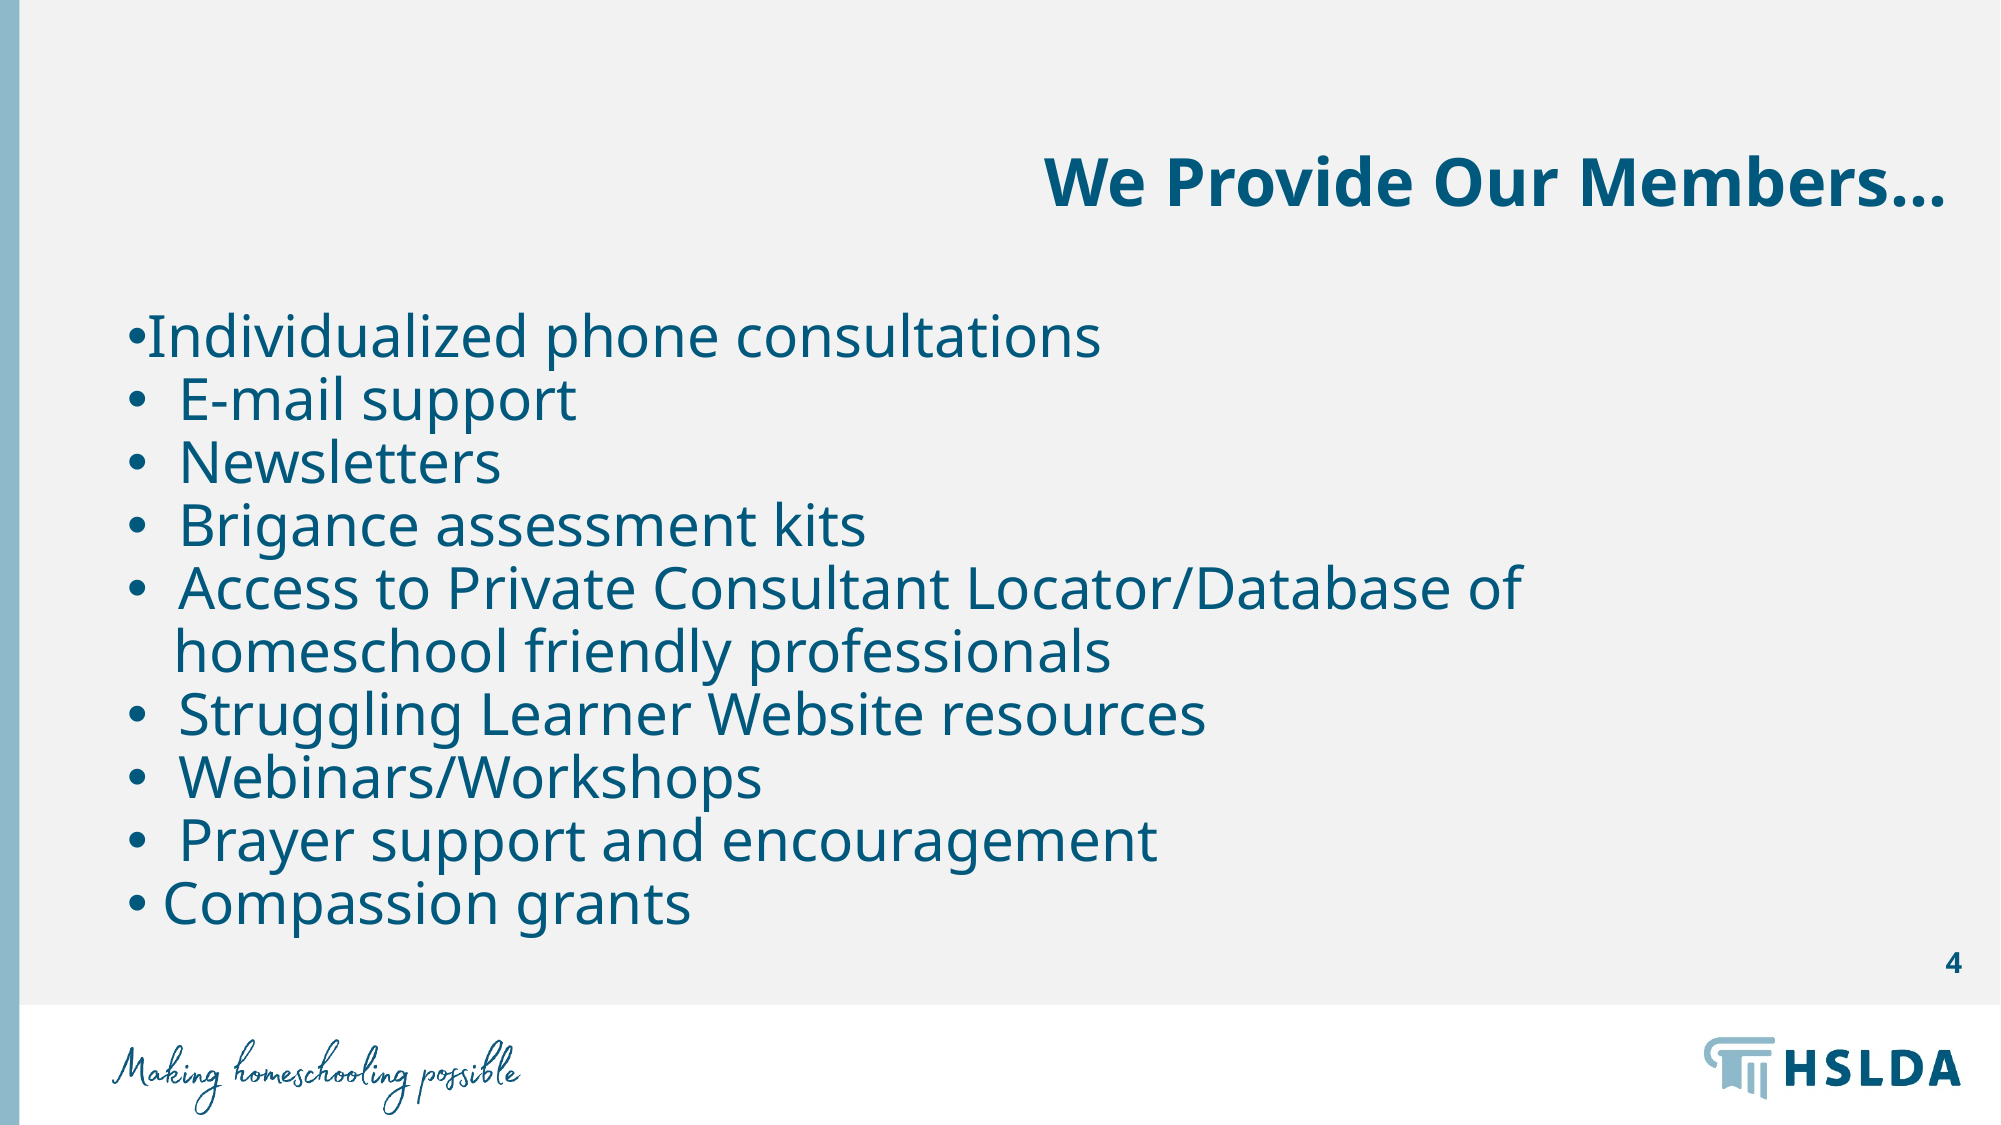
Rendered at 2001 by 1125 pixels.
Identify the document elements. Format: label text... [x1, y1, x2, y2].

picture [1683, 1016, 1981, 1120]
slide_number 4 [1903, 944, 1963, 1005]
list Individualized phone consultations E-mail support Newsletters Brigance assessment kits Access to Private Consultant Locator/Database of homeschool friendly professionals Struggling Learner Website resources Webinars/Workshops Prayer support and encouragement Compassion grants [112, 300, 1887, 975]
title We Provide Our Members… [112, 75, 1963, 300]
picture [112, 1039, 521, 1115]
